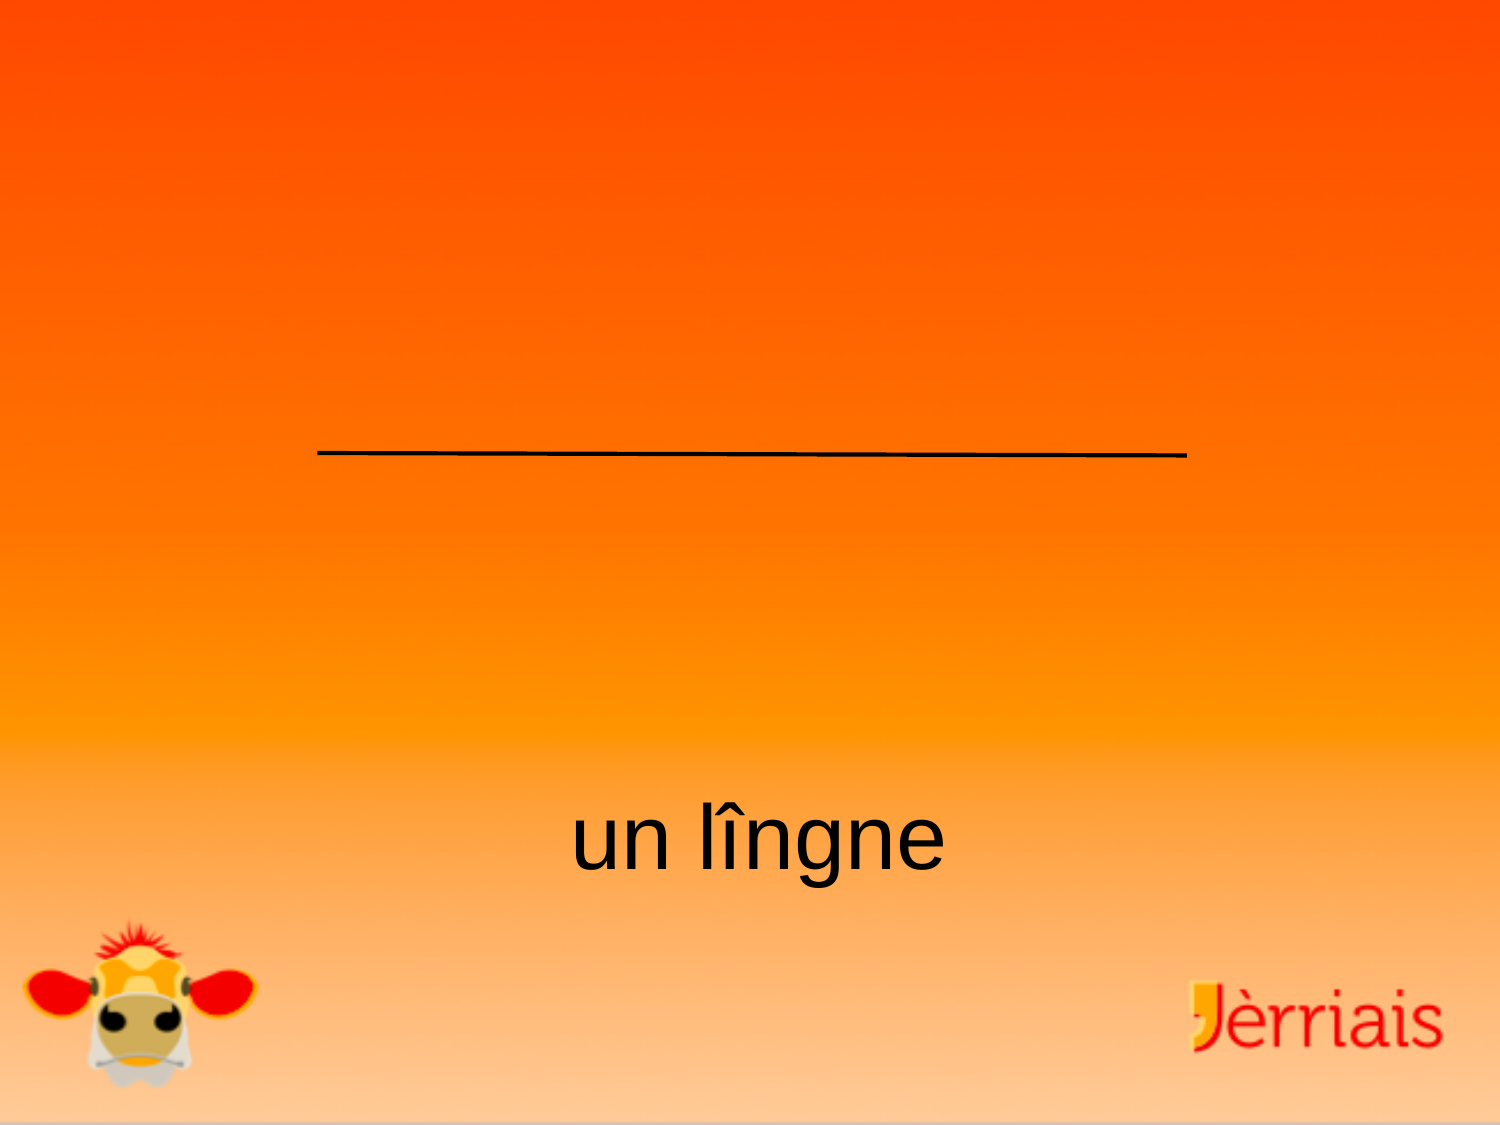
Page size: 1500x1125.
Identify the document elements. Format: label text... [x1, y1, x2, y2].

picture [0, 0, 1500, 1125]
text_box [317, 452, 1187, 456]
text_box un lîngne [390, 760, 1128, 897]
